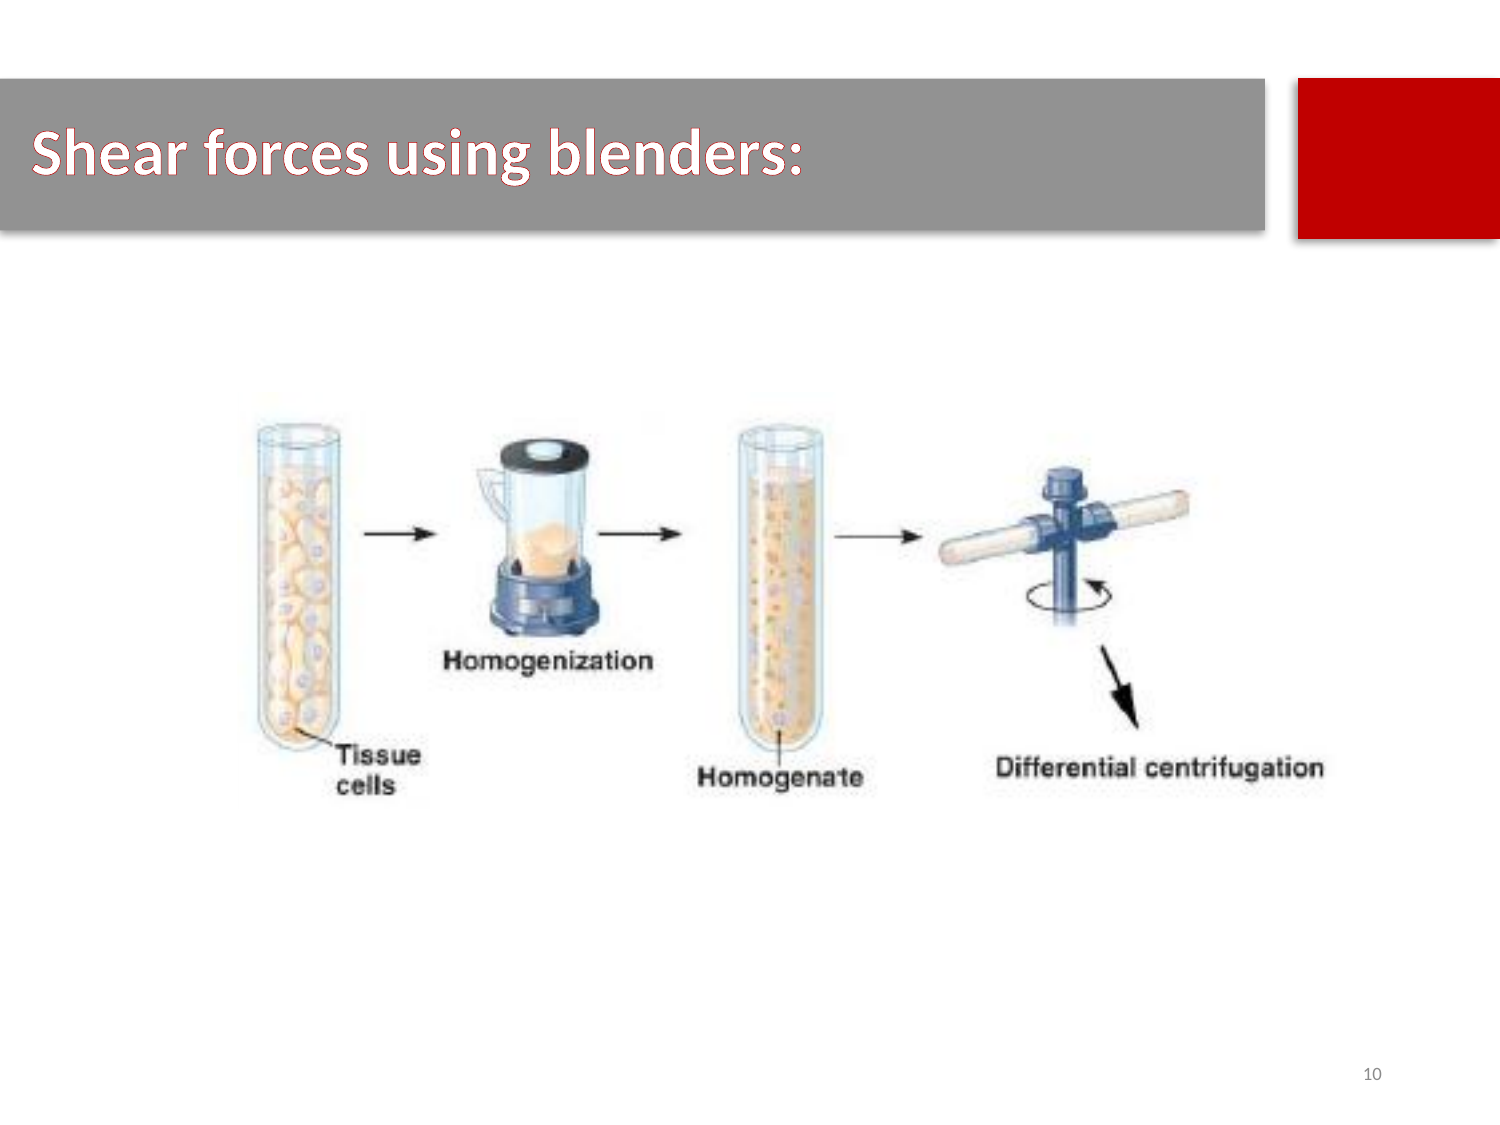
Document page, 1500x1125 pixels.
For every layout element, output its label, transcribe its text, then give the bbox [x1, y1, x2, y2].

text_box [0, 78, 1266, 231]
slide_number 10 [1059, 1042, 1397, 1103]
picture [237, 392, 1353, 809]
text_box [1298, 78, 1500, 239]
text_box Shear forces using blenders: [16, 100, 1246, 196]
